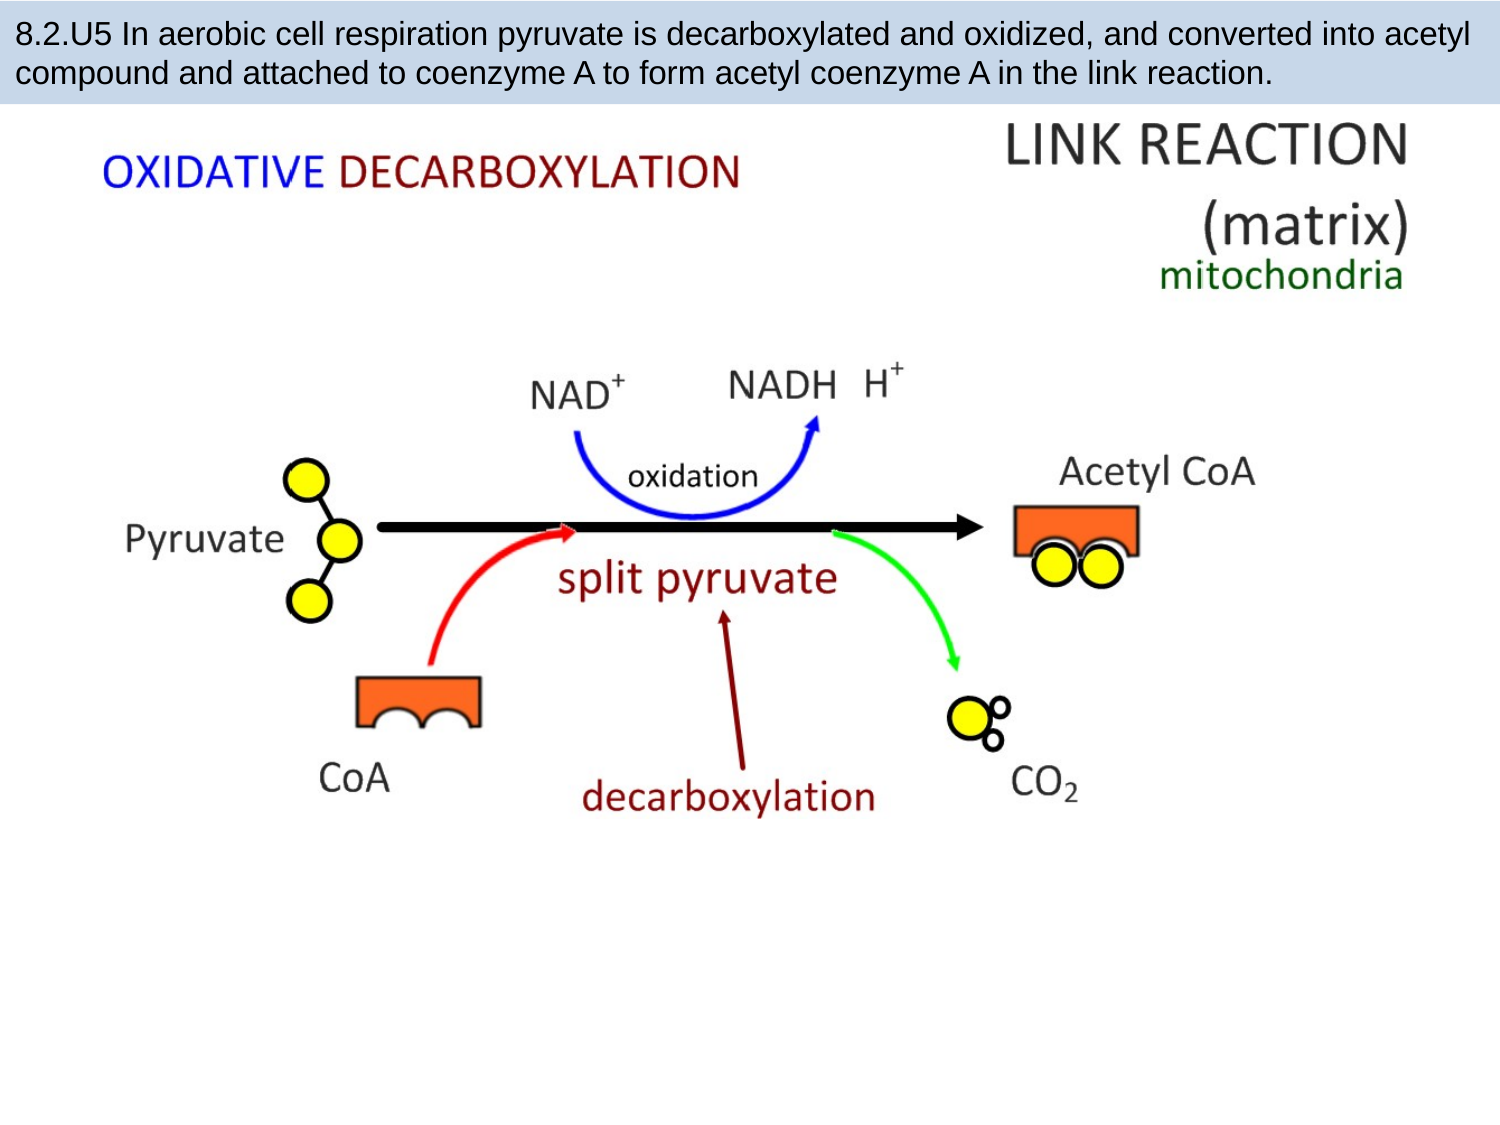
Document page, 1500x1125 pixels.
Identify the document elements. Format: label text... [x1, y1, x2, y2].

text_box 8.2.U5 In aerobic cell respiration pyruvate is decarboxylated and oxidized, and converted into acetyl compound and attached to coenzyme A to form acetyl coenzyme A in the link reaction. [12, 9, 1486, 92]
text_box [0, 0, 1500, 105]
text_box [103, 122, 1407, 819]
